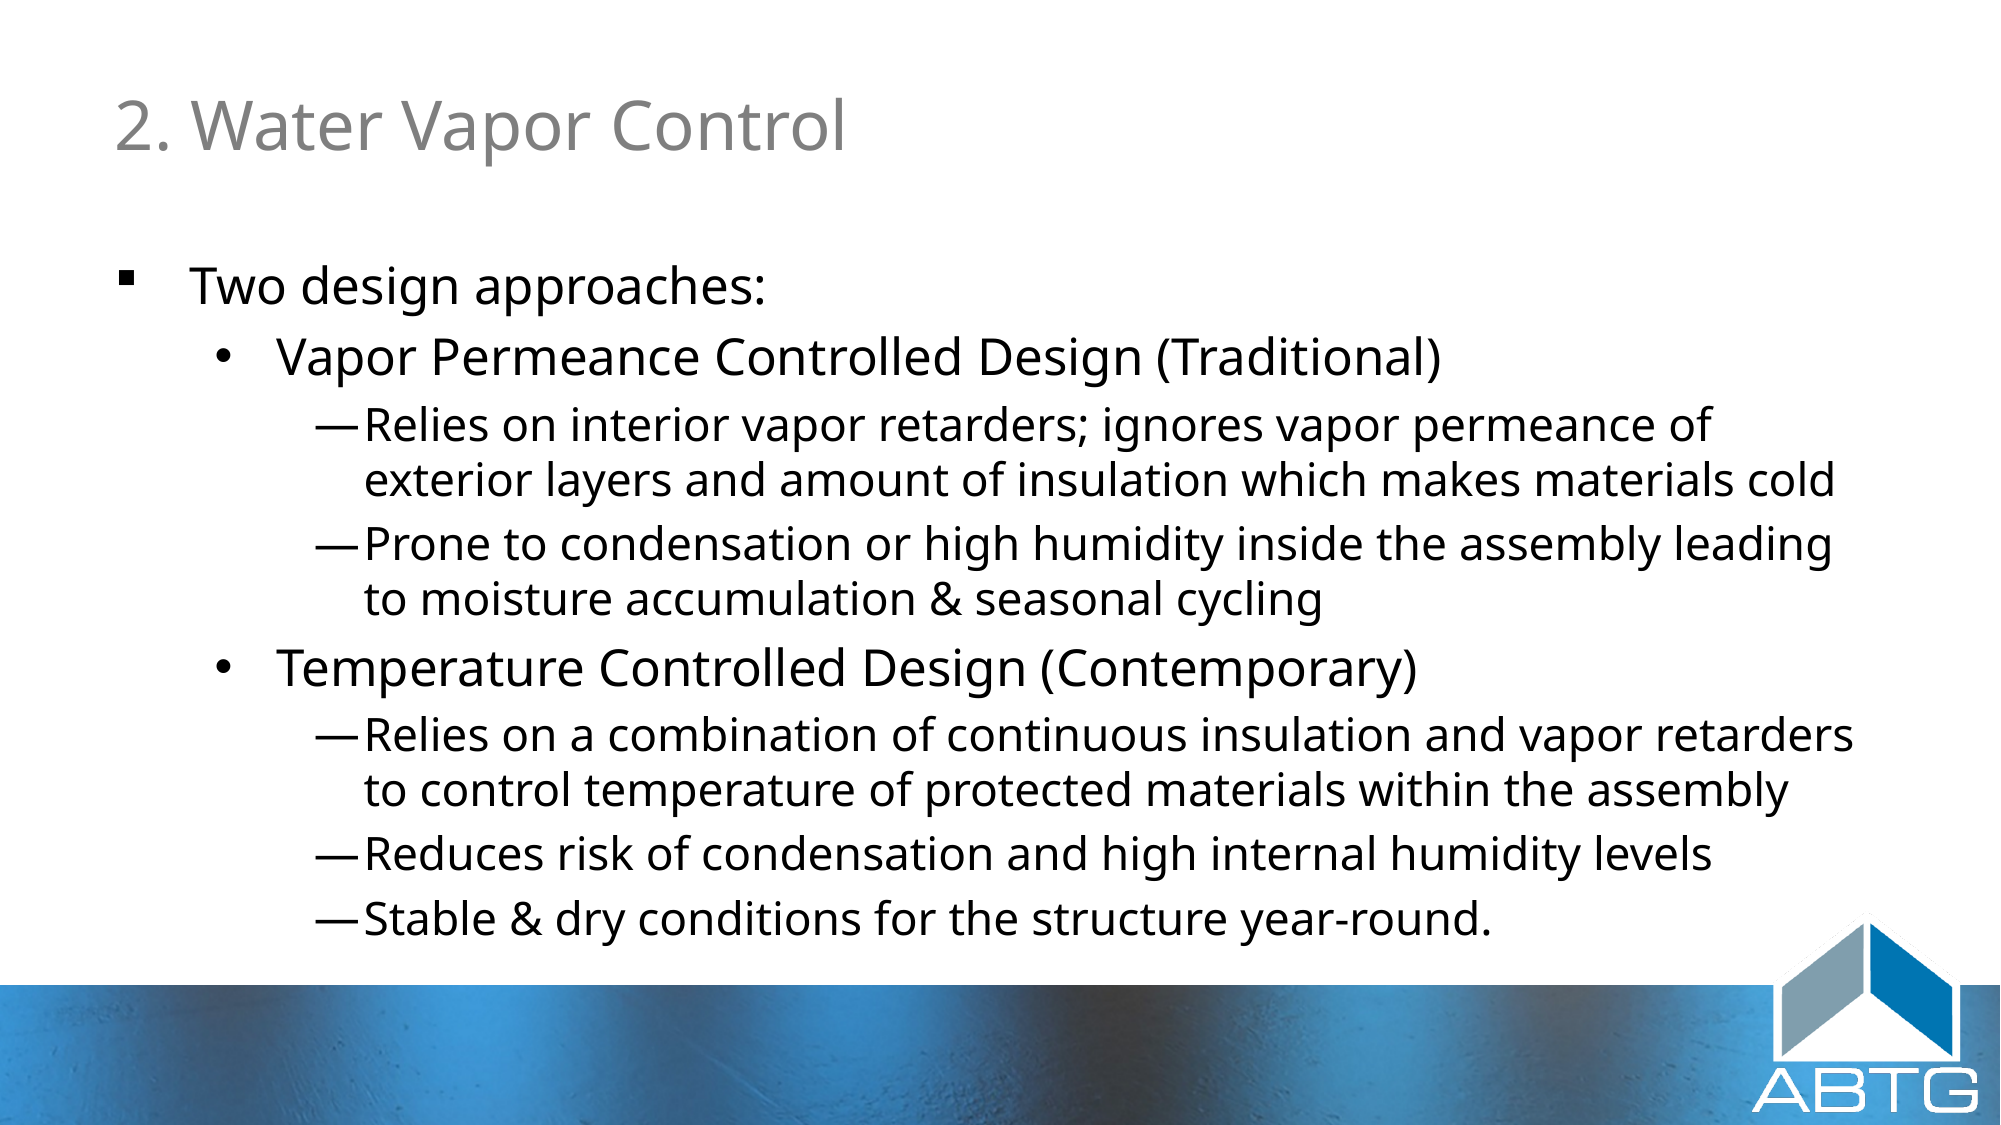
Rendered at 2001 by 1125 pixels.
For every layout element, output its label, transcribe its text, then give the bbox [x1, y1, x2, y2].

title 2. Water Vapor Control [99, 33, 1900, 213]
list Two design approaches: Vapor Permeance Controlled Design (Traditional) Relies on interior vapor retarders; ignores vapor permeance of exterior layers and amount of insulation which makes materials cold Prone to condensation or high humidity inside the assembly leading to moisture accumulation & seasonal cycling Temperature Controlled Design (Contemporary) Relies on a combination of continuous insulation and vapor retarders to control temperature of protected materials within the assembly Reduces risk of condensation and high internal humidity levels Stable & dry conditions for the structure year-round. [99, 245, 1900, 963]
picture [0, 910, 2000, 1125]
